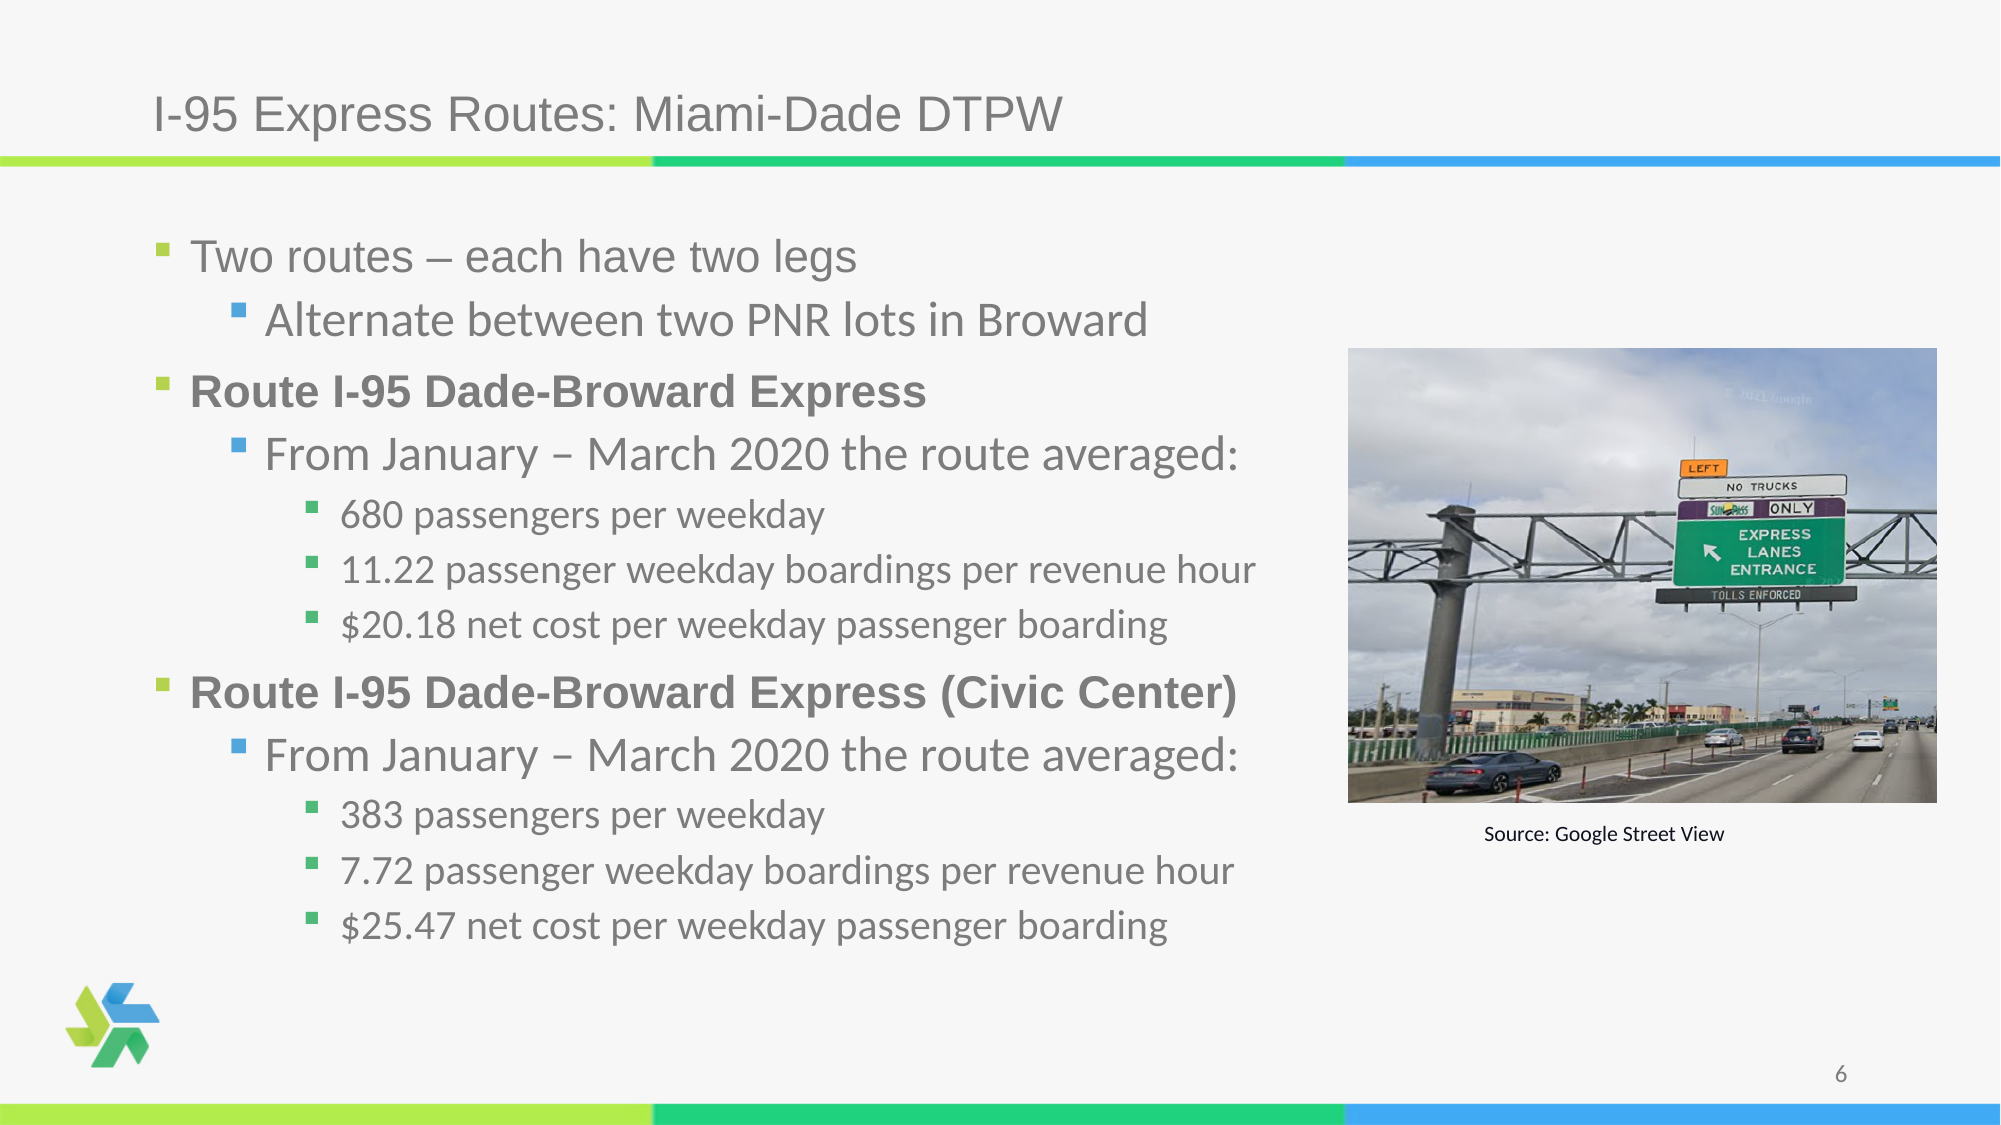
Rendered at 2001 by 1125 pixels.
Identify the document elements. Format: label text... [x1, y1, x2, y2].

text_box Source: Google Street View [1469, 812, 2000, 854]
slide_number 6 [1412, 1042, 1863, 1103]
picture [0, 0, 2001, 1125]
title I-95 Express Routes: Miami-Dade DTPW [137, 59, 1863, 171]
list Two routes – each have two legs Alternate between two PNR lots in Broward Route I-95 Dade-Broward Express From January – March 2020 the route averaged: 680 passengers per weekday 11.22 passenger weekday boardings per revenue hour $20.18 net cost per weekday passenger boarding Route I-95 Dade-Broward Express (Civic Center) From January – March 2020 the route averaged: 383 passengers per weekday 7.72 passenger weekday boardings per revenue hour $25.47 net cost per weekday passenger boarding [137, 225, 1937, 1125]
